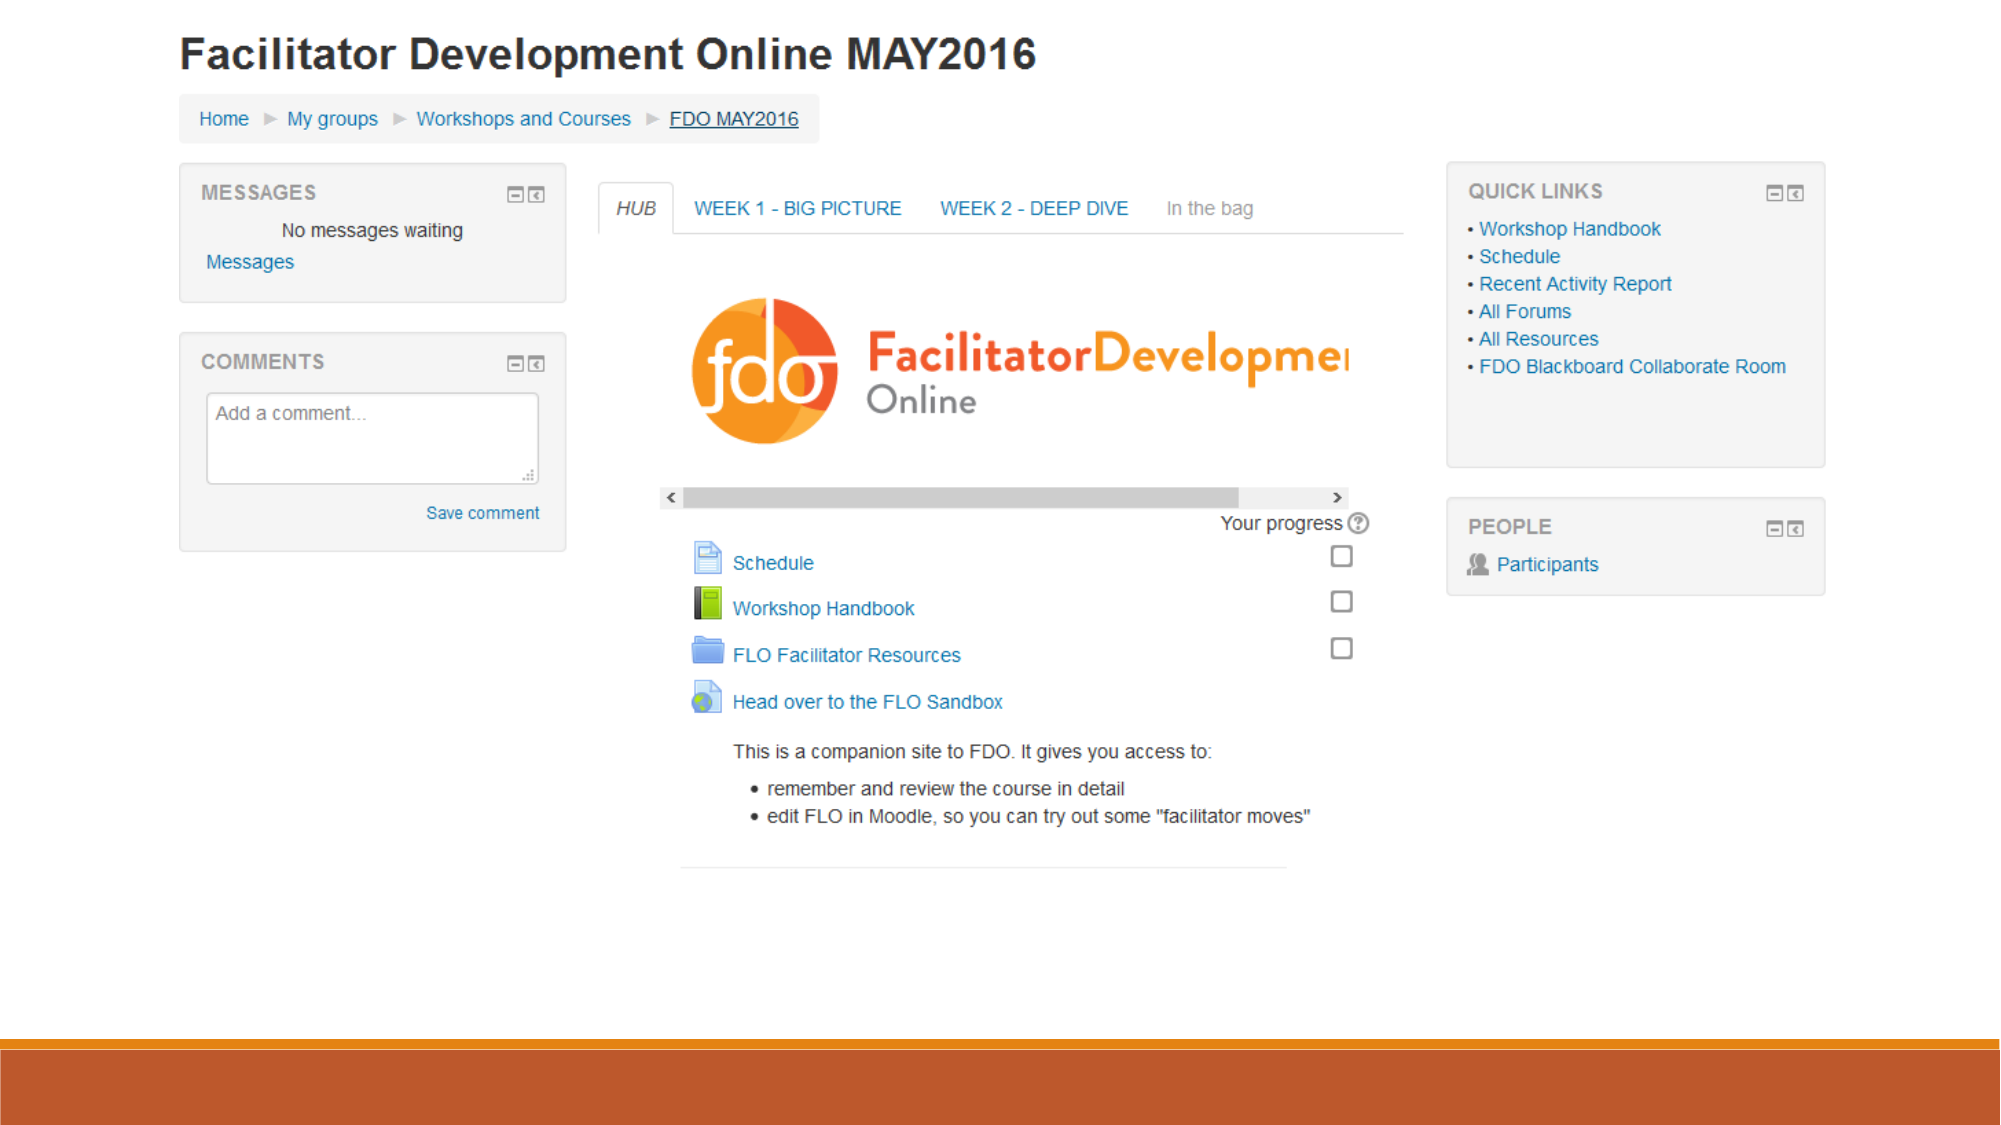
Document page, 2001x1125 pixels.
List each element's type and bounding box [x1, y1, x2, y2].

picture [178, 23, 1830, 907]
